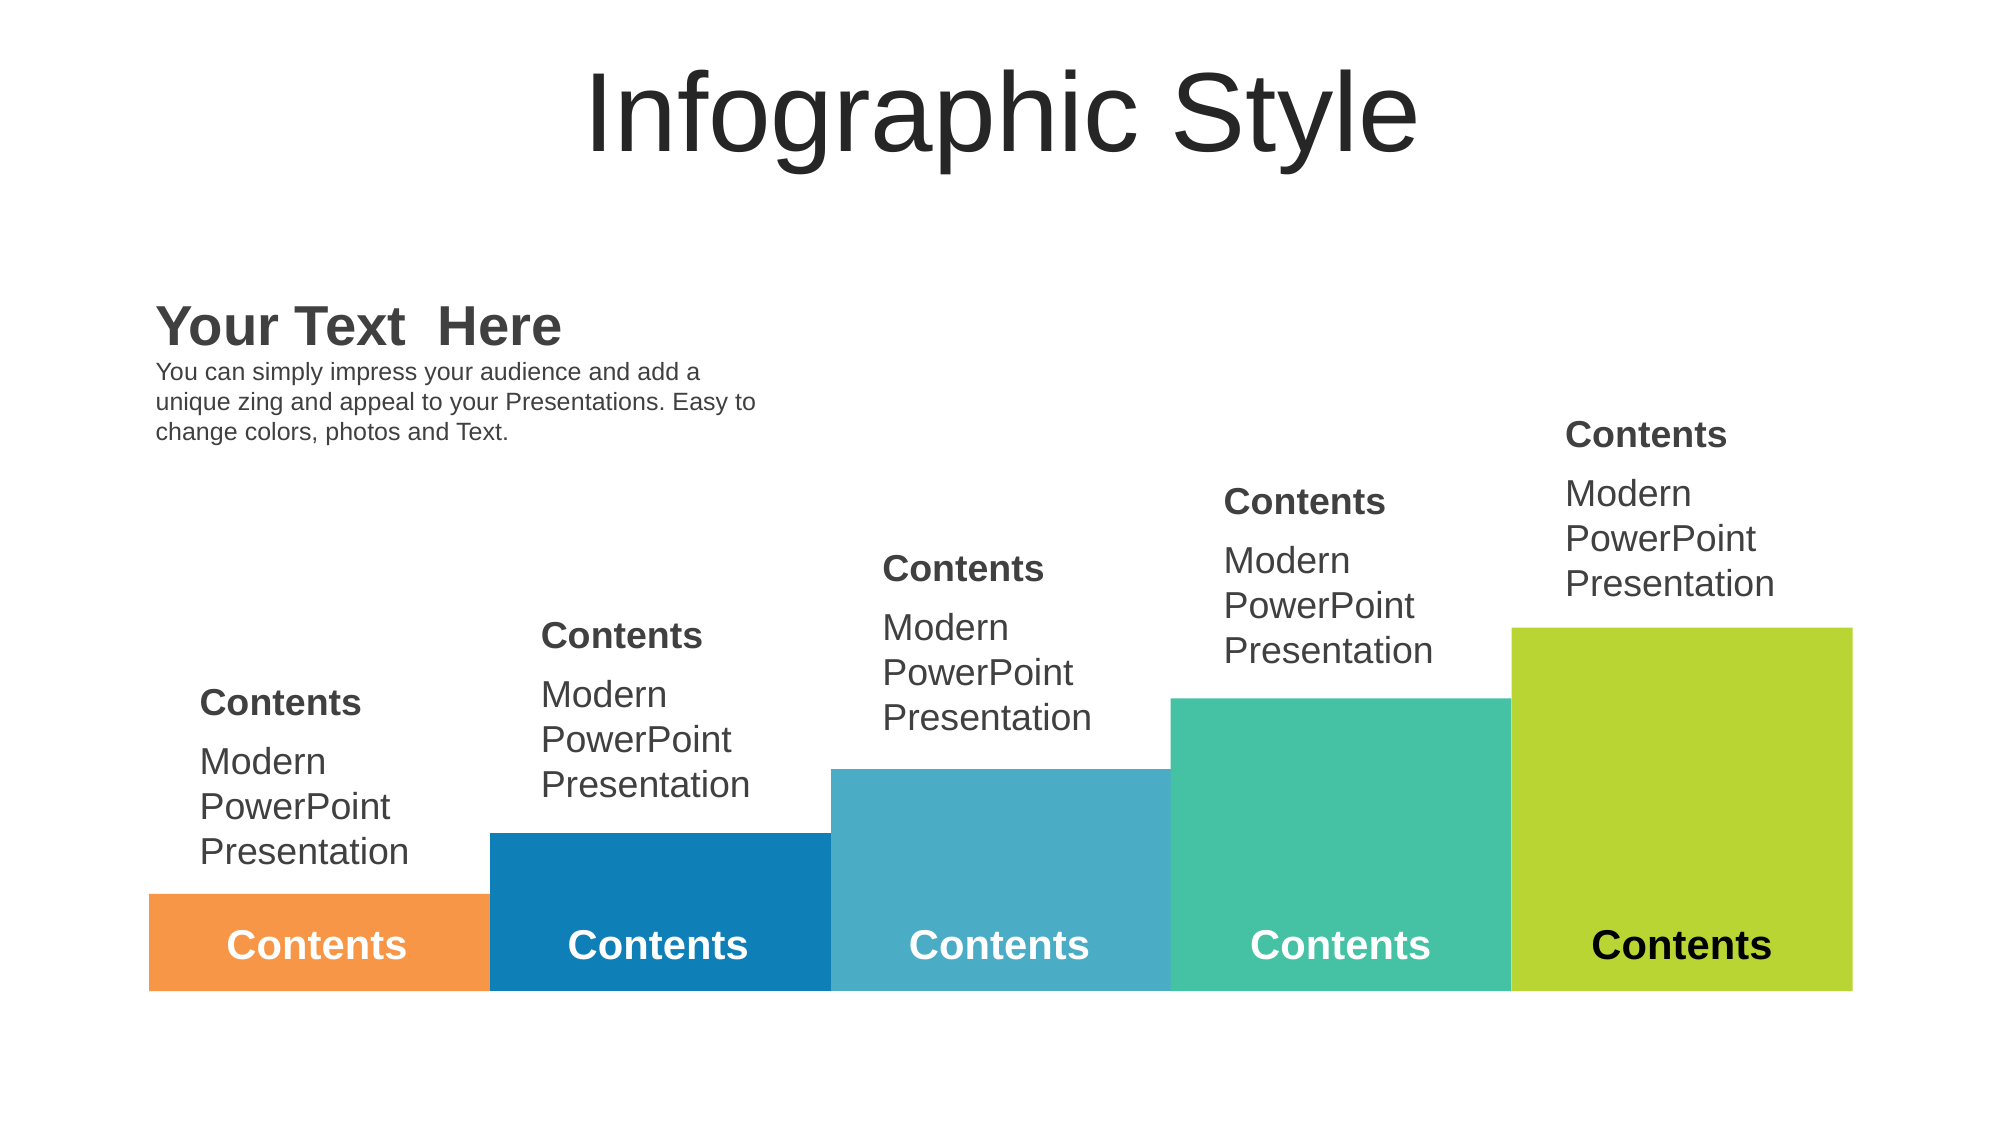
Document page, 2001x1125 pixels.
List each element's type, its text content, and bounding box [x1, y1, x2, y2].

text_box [882, 536, 1127, 748]
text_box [1223, 469, 1469, 681]
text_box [1565, 402, 1810, 614]
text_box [540, 603, 786, 815]
list Infographic Style [53, 55, 1952, 175]
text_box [148, 627, 1853, 992]
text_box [140, 282, 780, 454]
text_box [199, 670, 444, 882]
